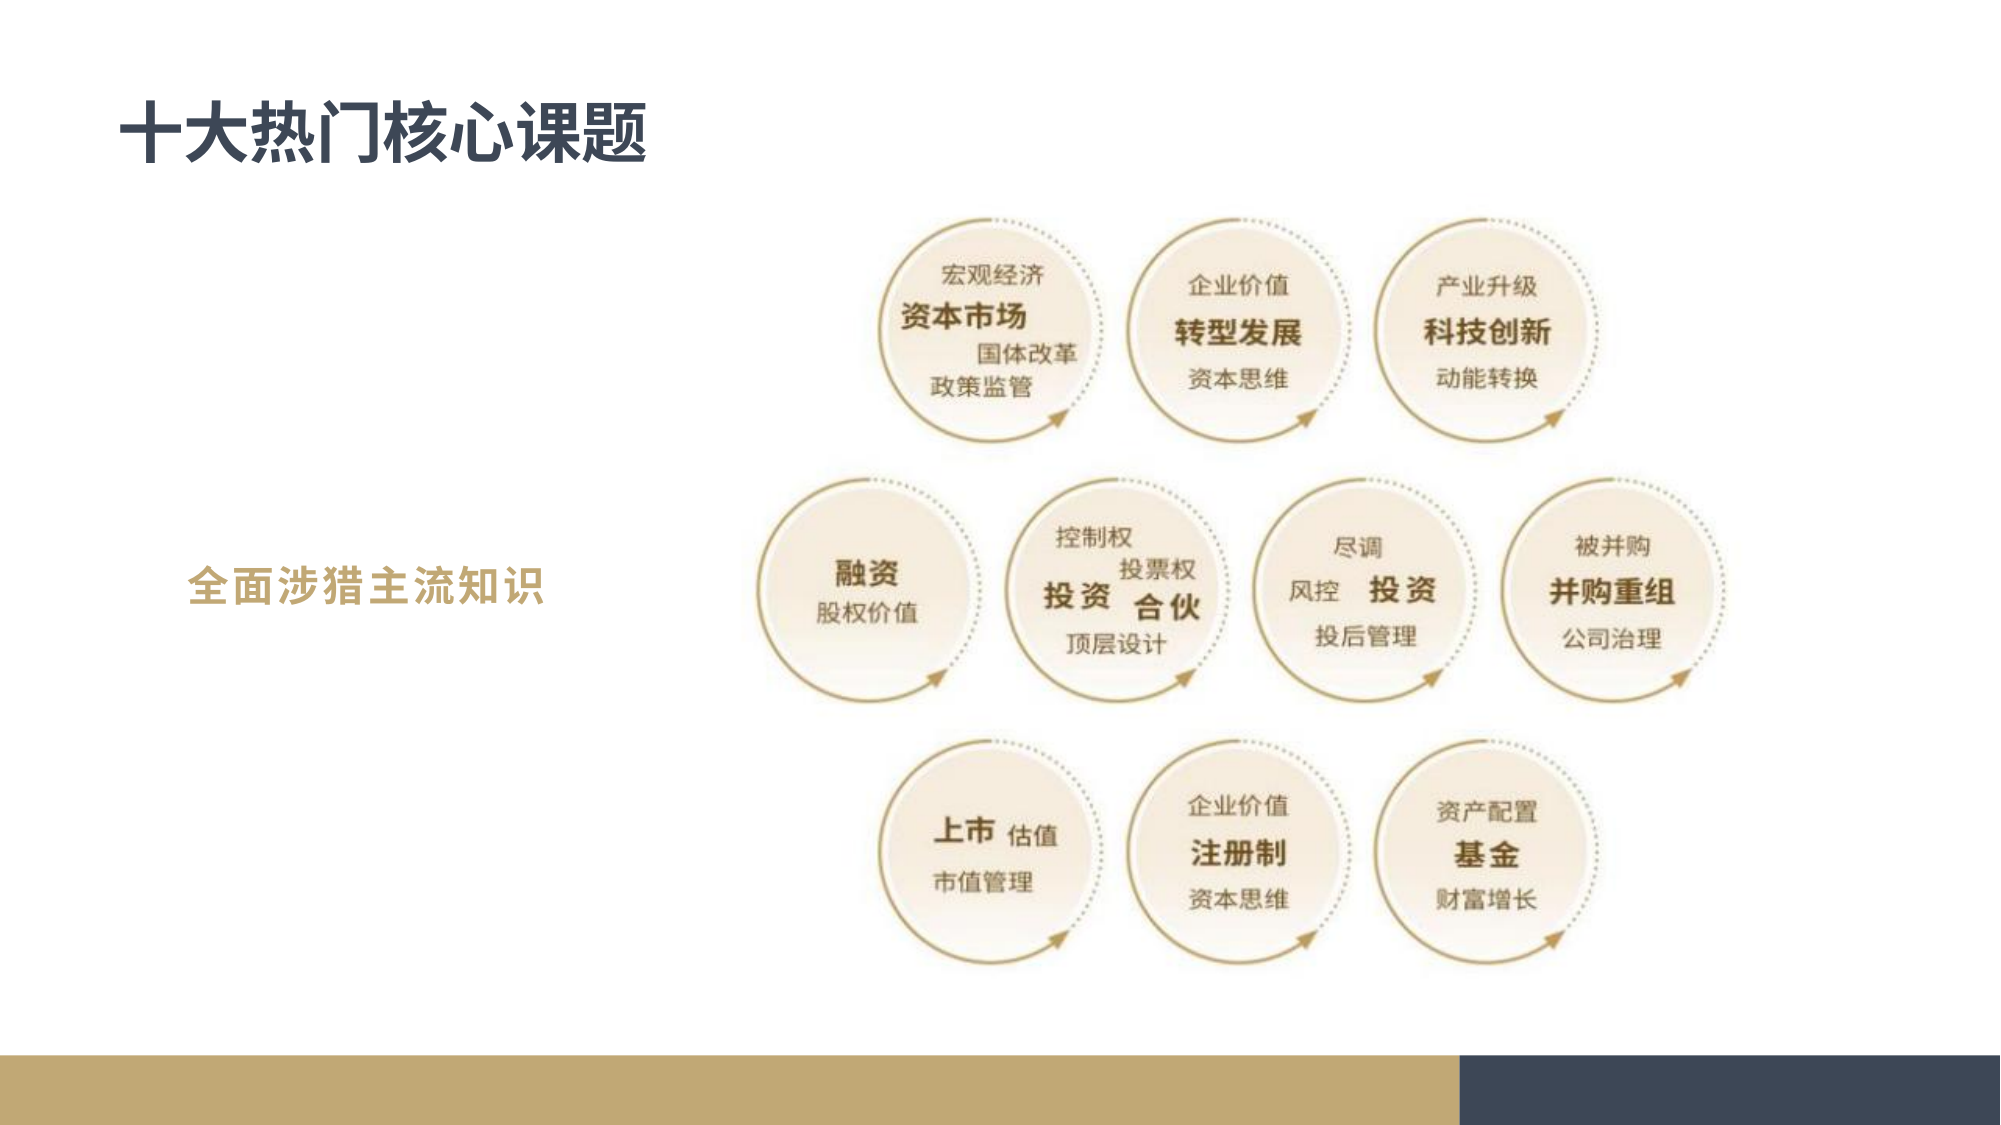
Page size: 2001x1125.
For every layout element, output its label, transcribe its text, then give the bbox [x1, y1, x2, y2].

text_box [0, 1055, 2000, 1125]
picture [717, 193, 1780, 988]
text_box 十大热门核心课题 [115, 96, 651, 174]
text_box 全面涉猎主流知识 [185, 562, 552, 613]
